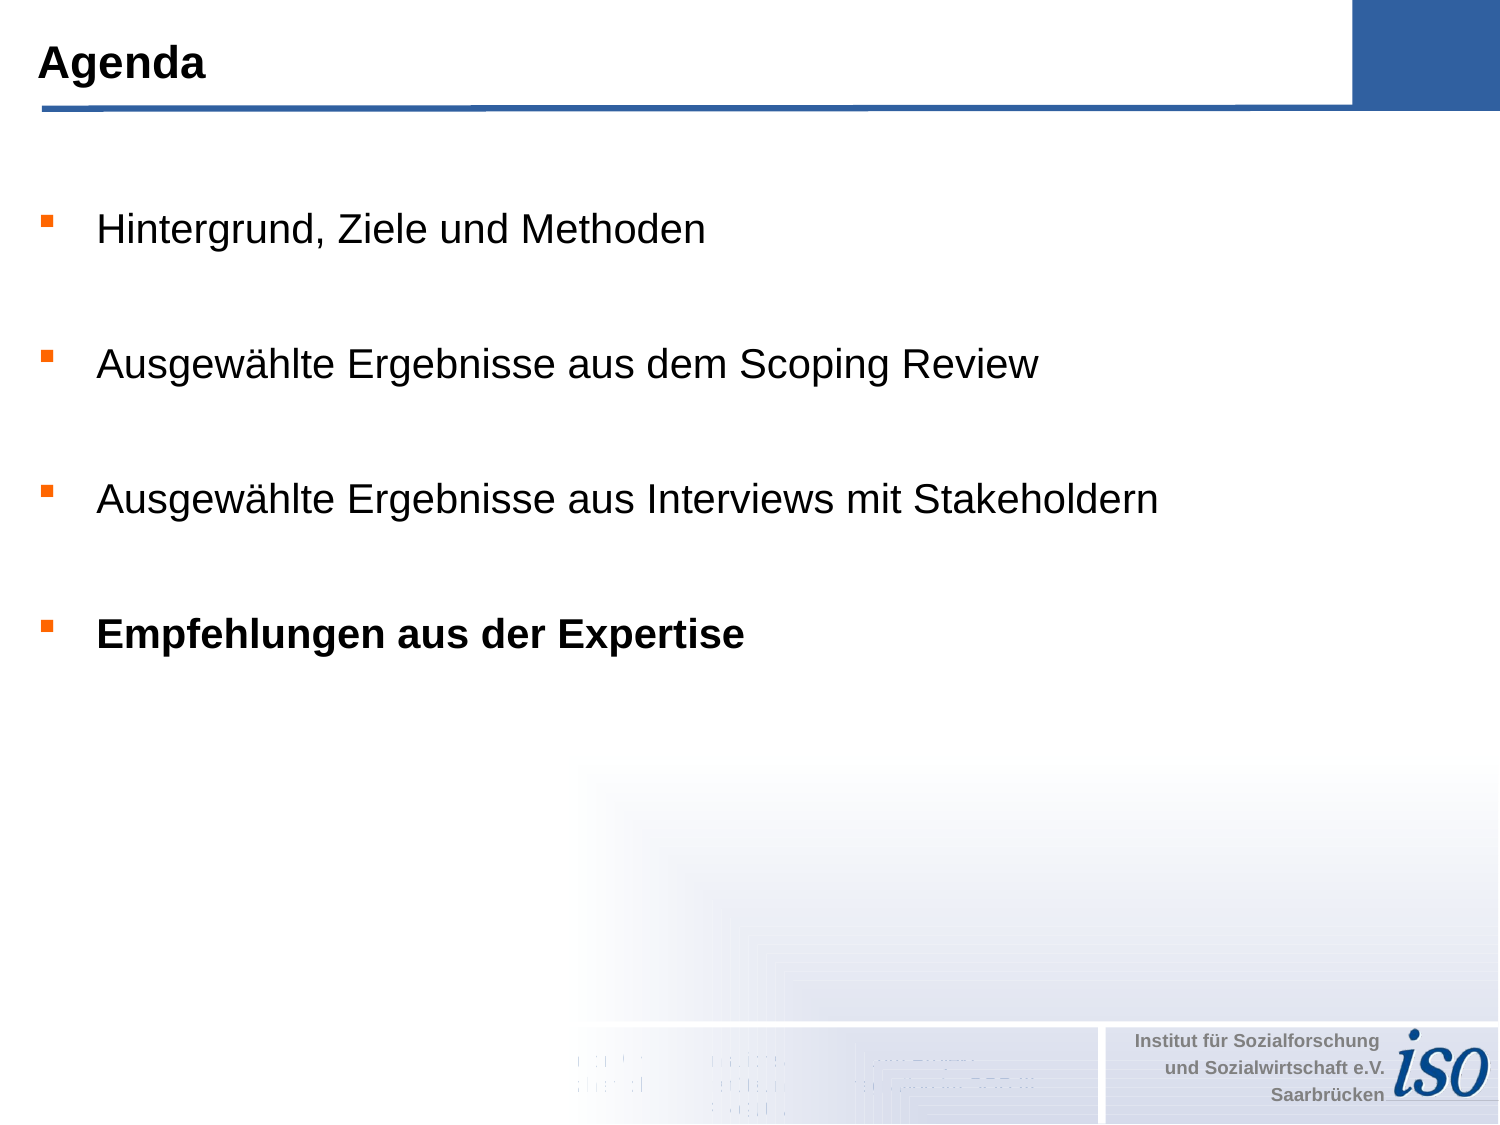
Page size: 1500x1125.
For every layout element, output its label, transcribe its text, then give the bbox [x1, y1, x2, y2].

text_box Agenda [23, 0, 1500, 96]
text_box Hintergrund, Ziele und Methoden Ausgewählte Ergebnisse aus dem Scoping Review Ausgewählte Ergebnisse aus Interviews mit Stakeholdern Empfehlungen aus der Expertise [22, 184, 1462, 821]
list [0, 157, 1350, 758]
picture [1386, 1026, 1499, 1101]
text_box [608, 96, 1365, 128]
